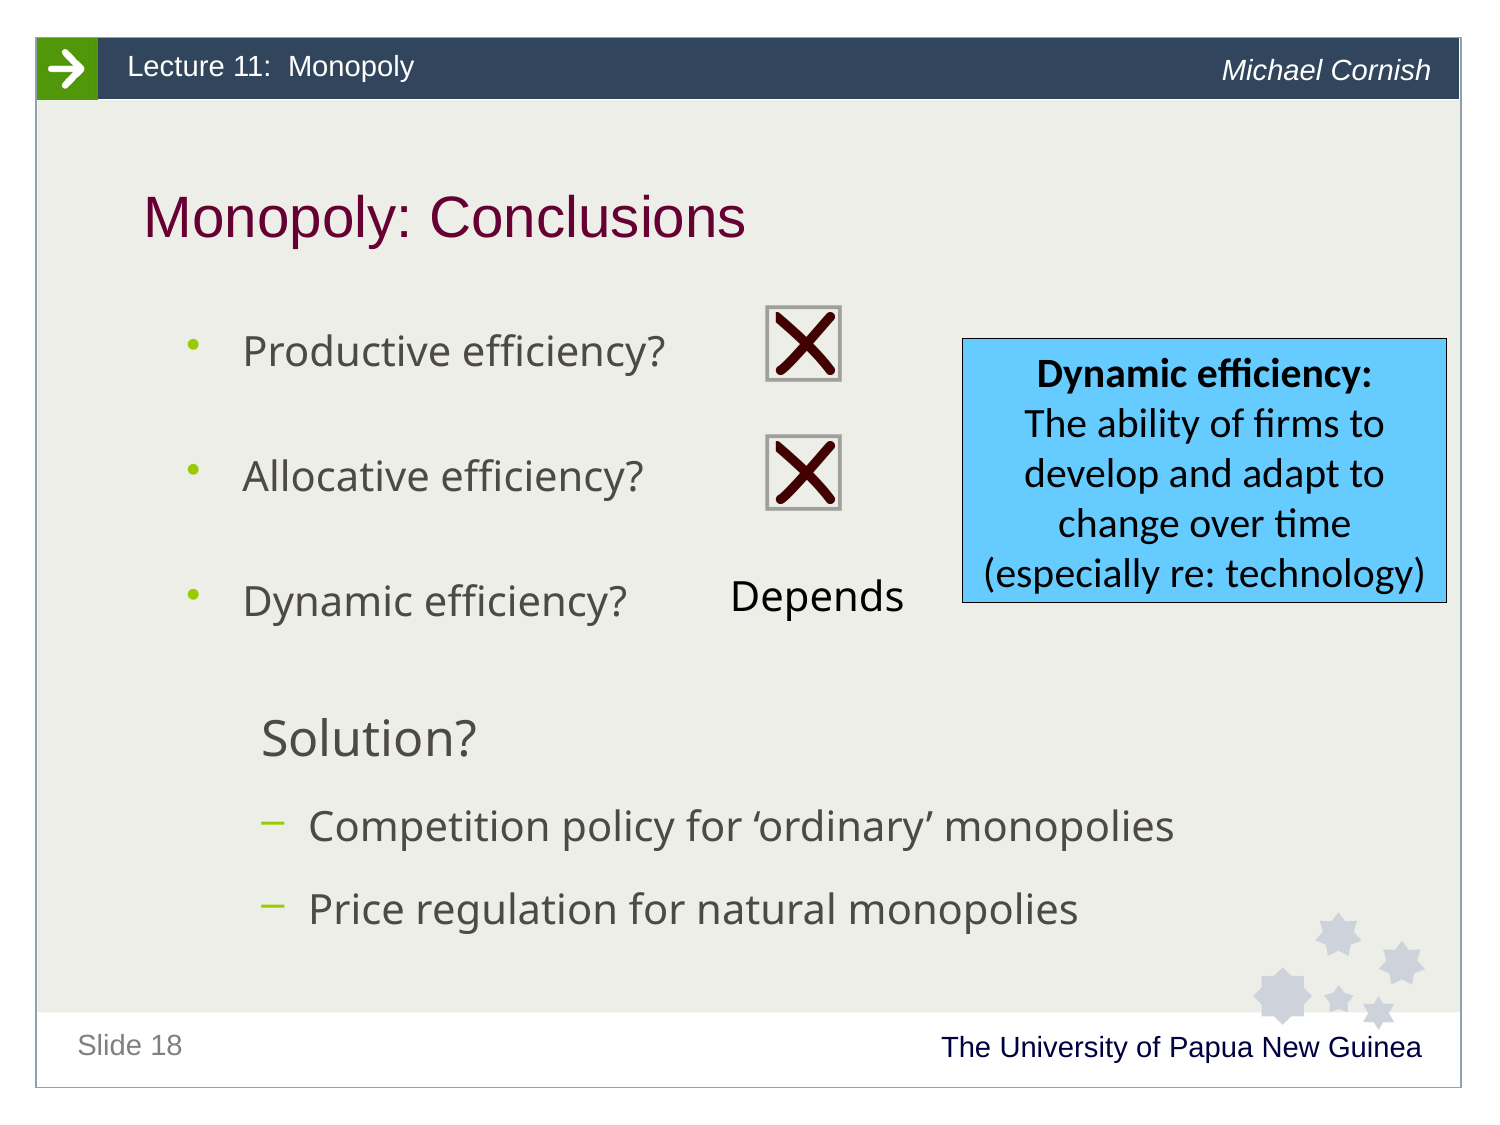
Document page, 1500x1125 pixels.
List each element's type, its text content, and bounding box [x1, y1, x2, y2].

picture [37, 38, 98, 100]
picture [1253, 912, 1425, 1030]
picture [749, 419, 857, 526]
text_box Dynamic efficiency: The ability of firms to develop and adapt to change over time (especially re: technology) [962, 338, 1447, 603]
list Productive efficiency? Allocative efficiency? Dynamic efficiency? Solution? Competition policy for ‘ordinary’ monopolies Price regulation for natural monopolies [171, 292, 1400, 882]
title Monopoly: Conclusions [128, 187, 1348, 300]
picture [749, 290, 857, 398]
text_box Depends [715, 562, 920, 628]
